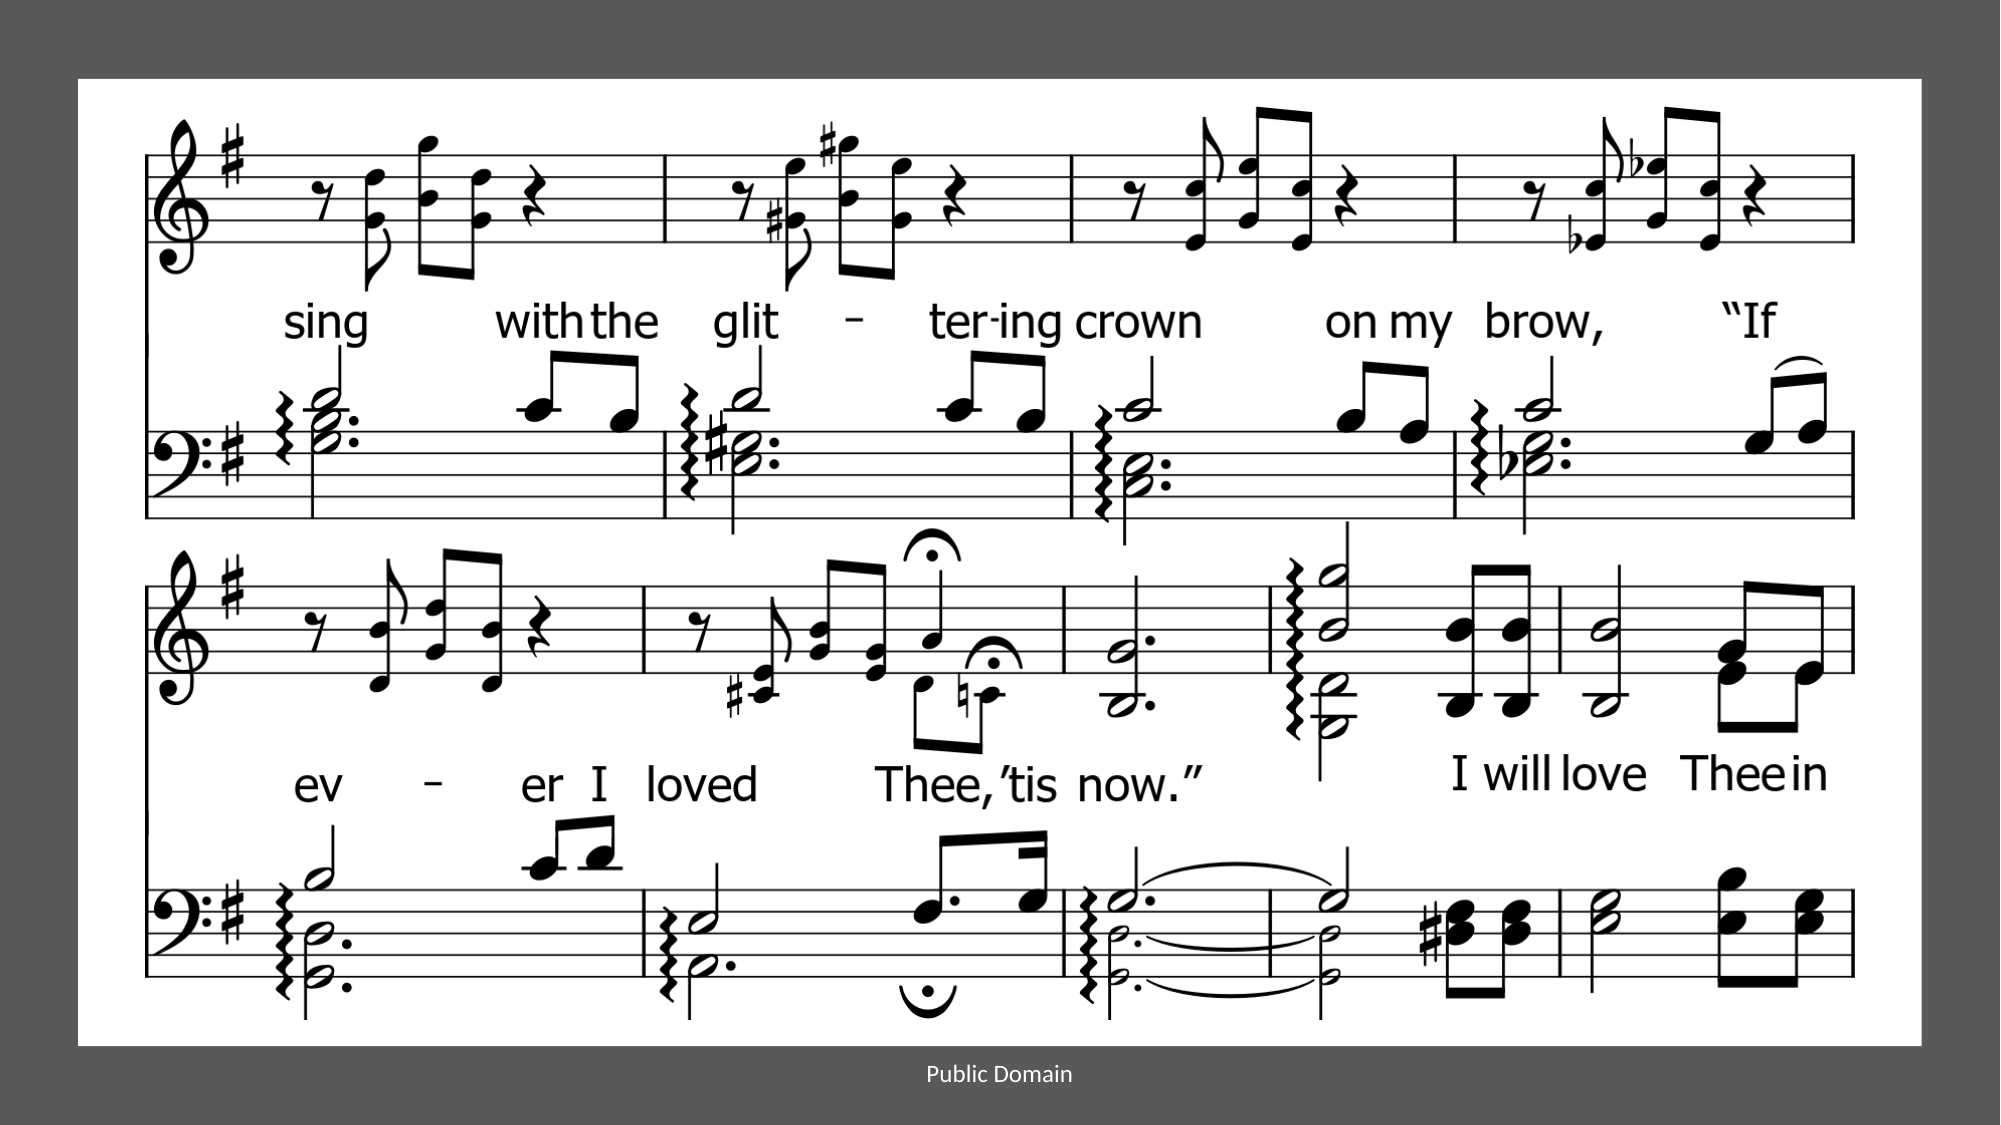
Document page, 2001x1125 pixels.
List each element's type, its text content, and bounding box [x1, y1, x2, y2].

footer Public Domain [662, 1042, 1338, 1103]
text_box [0, 0, 2000, 1125]
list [145, 105, 1855, 1020]
text_box [77, 78, 1923, 1047]
